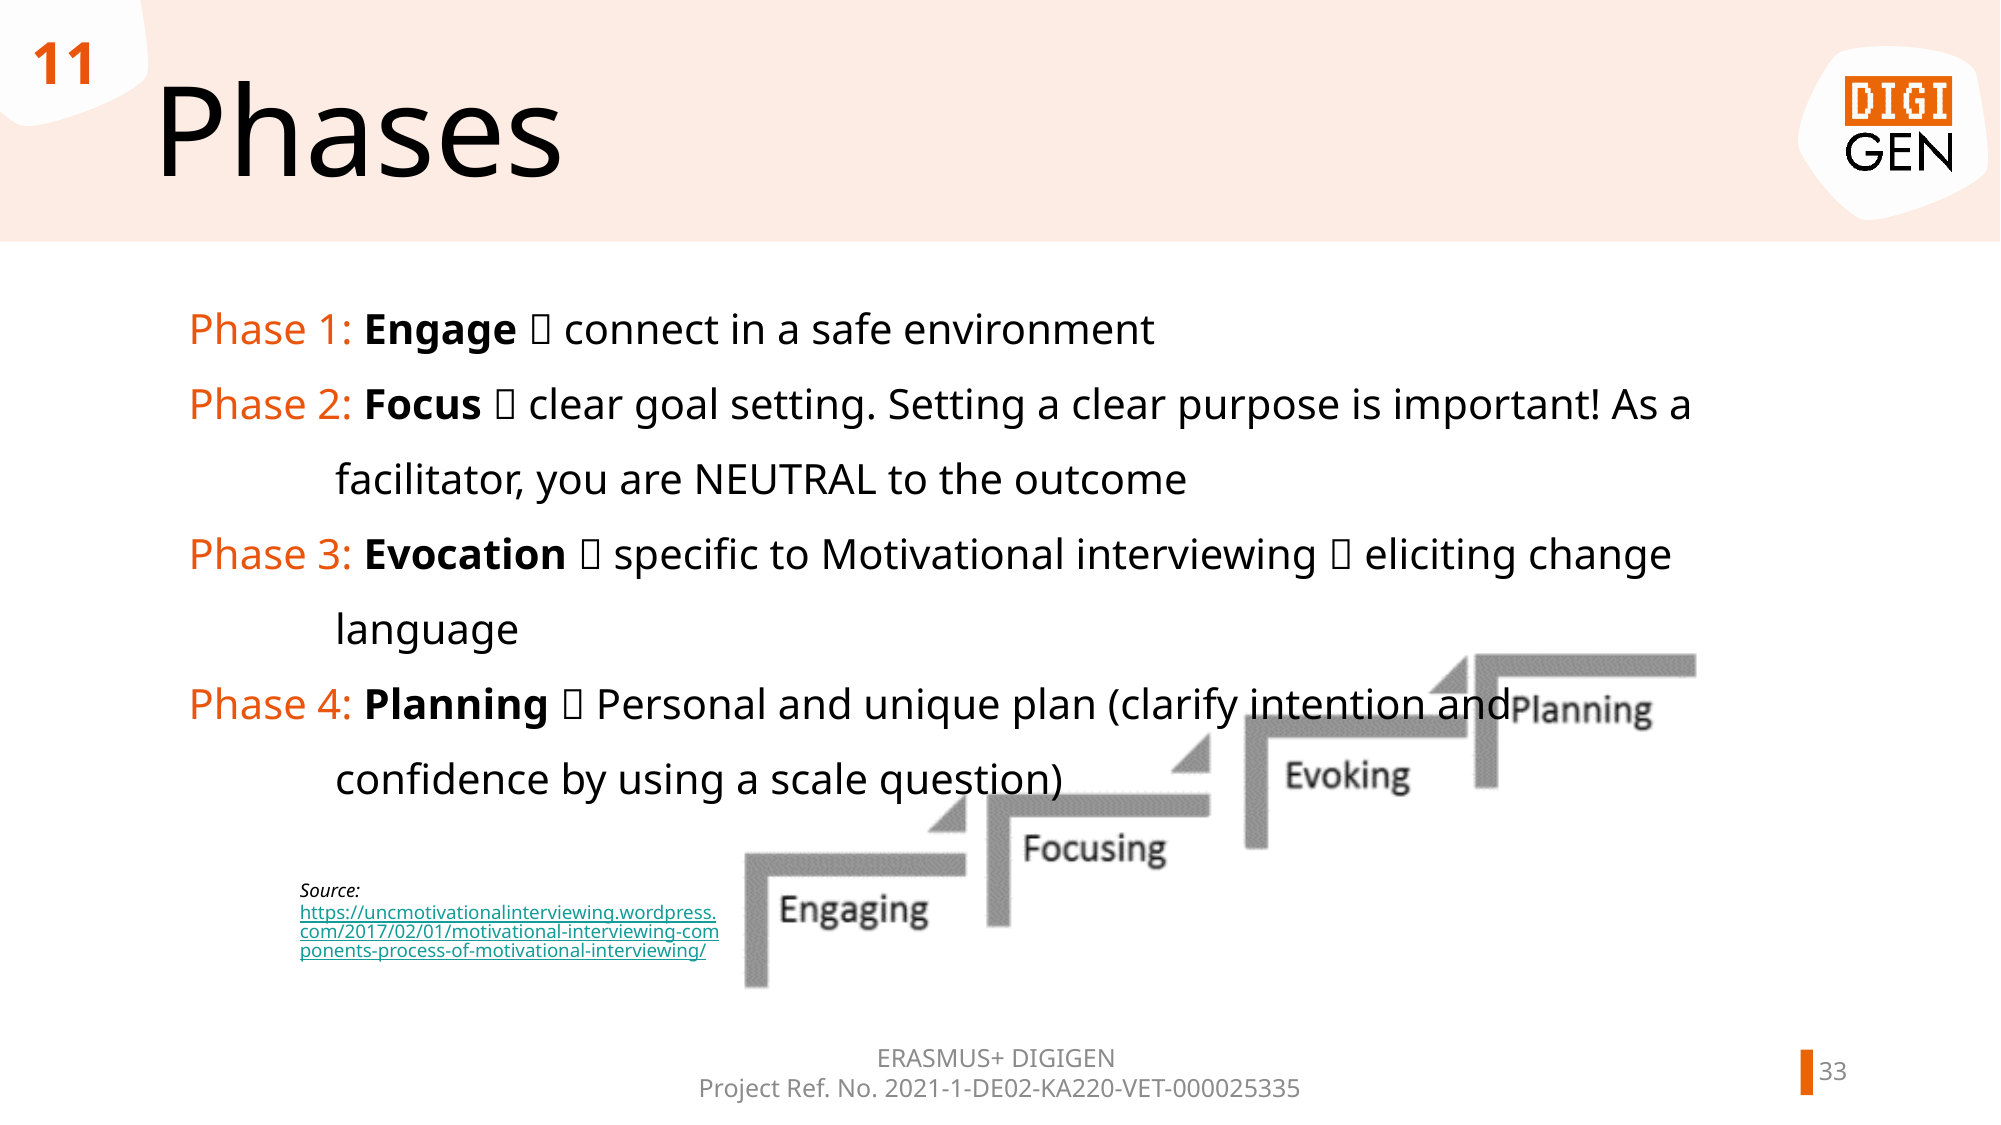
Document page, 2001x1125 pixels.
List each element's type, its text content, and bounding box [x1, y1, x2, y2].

picture [688, 612, 1716, 1018]
text_box Phase 1: Engage  connect in a safe environment Phase 2: Focus  clear goal setting. Setting a clear purpose is important! As a facilitator, you are NEUTRAL to the outcome Phase 3: Evocation  specific to Motivational interviewing  eliciting change language Phase 4: Planning  Personal and unique plan (clarify intention and confidence by using a scale question) [174, 270, 1826, 810]
footer ERASMUS+ DIGIGEN Project Ref. No. 2021-1-DE02-KA220-VET-000025335 [662, 1042, 1338, 1103]
title Phases [137, 61, 1738, 190]
picture [1798, 46, 1988, 220]
slide_number 32 [1764, 1042, 1863, 1103]
picture [0, 0, 148, 126]
text_box Source: https://uncmotivationalinterviewing.wordpress.com/2017/02/01/motivational-interviewing-components-process-of-motivational-interviewing/ [284, 870, 688, 979]
